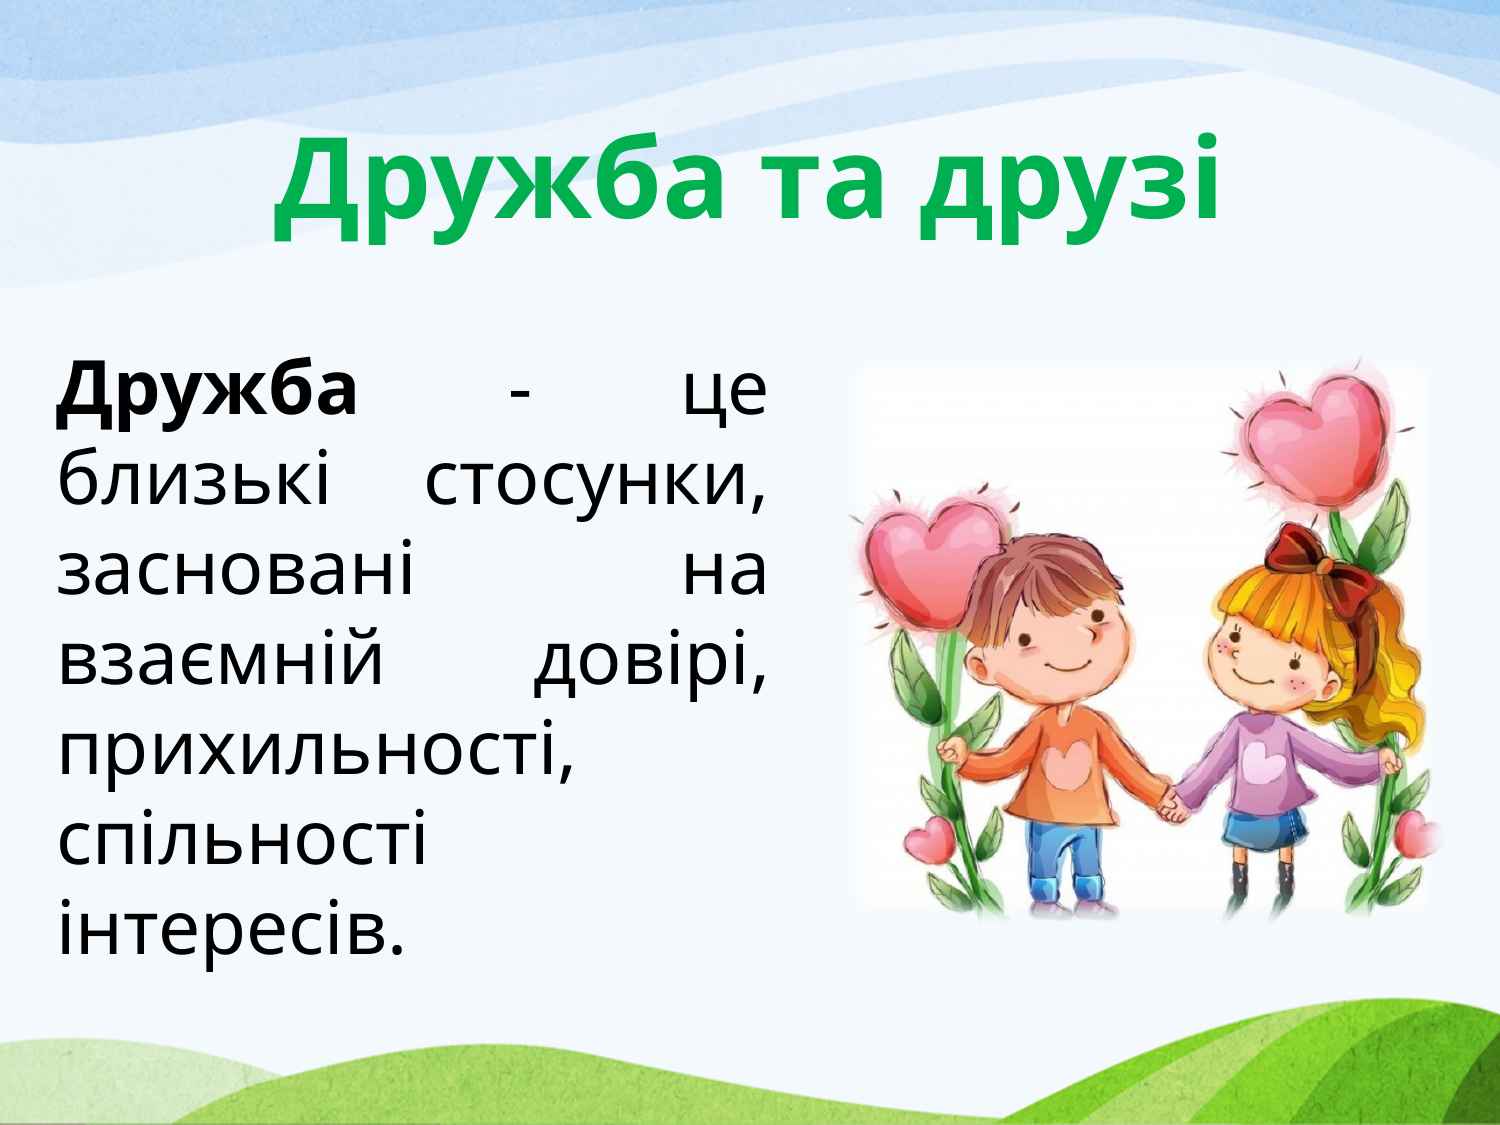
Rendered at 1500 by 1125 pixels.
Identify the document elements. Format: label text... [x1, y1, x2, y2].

title Дружба та друзі [131, 50, 1369, 250]
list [837, 349, 1447, 926]
list Дружба - це близькі стосунки, засновані на взаємній довірі, прихильності, спільності інтересів. [41, 332, 786, 1083]
picture [0, 0, 1500, 1125]
